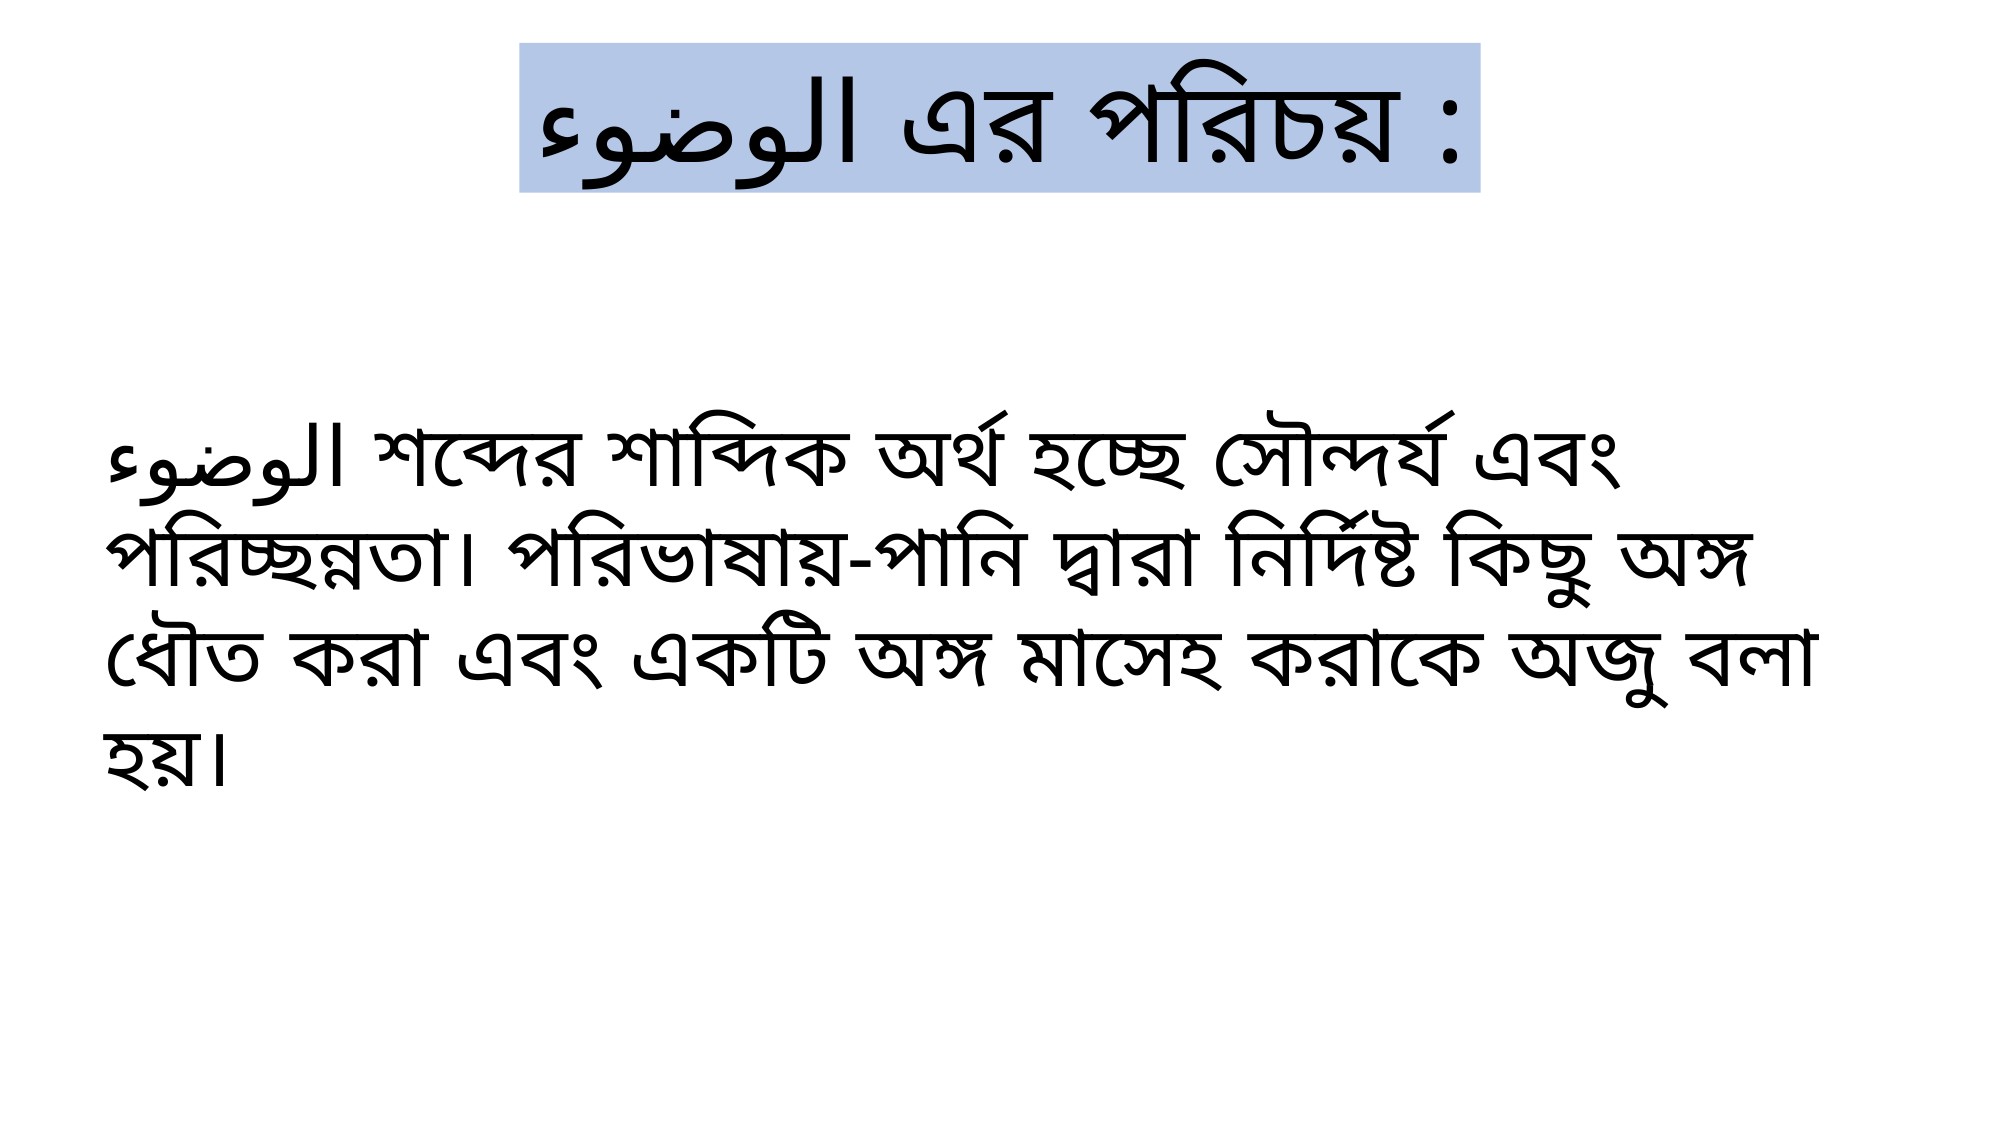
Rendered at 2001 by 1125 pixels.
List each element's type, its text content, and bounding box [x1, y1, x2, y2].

text_box الوضوء এর পরিচয় : [519, 42, 1481, 193]
title الوضوء শব্দের শাব্দিক অর্থ হচ্ছে সৌন্দর্য এবং পরিচ্ছন্নতা। পরিভাষায়-পানি দ্বারা নির্দিষ্ট কিছু অঙ্গ ধৌত করা এবং একটি অঙ্গ মাসেহ করাকে অজু বলা হয়। [89, 298, 1938, 909]
